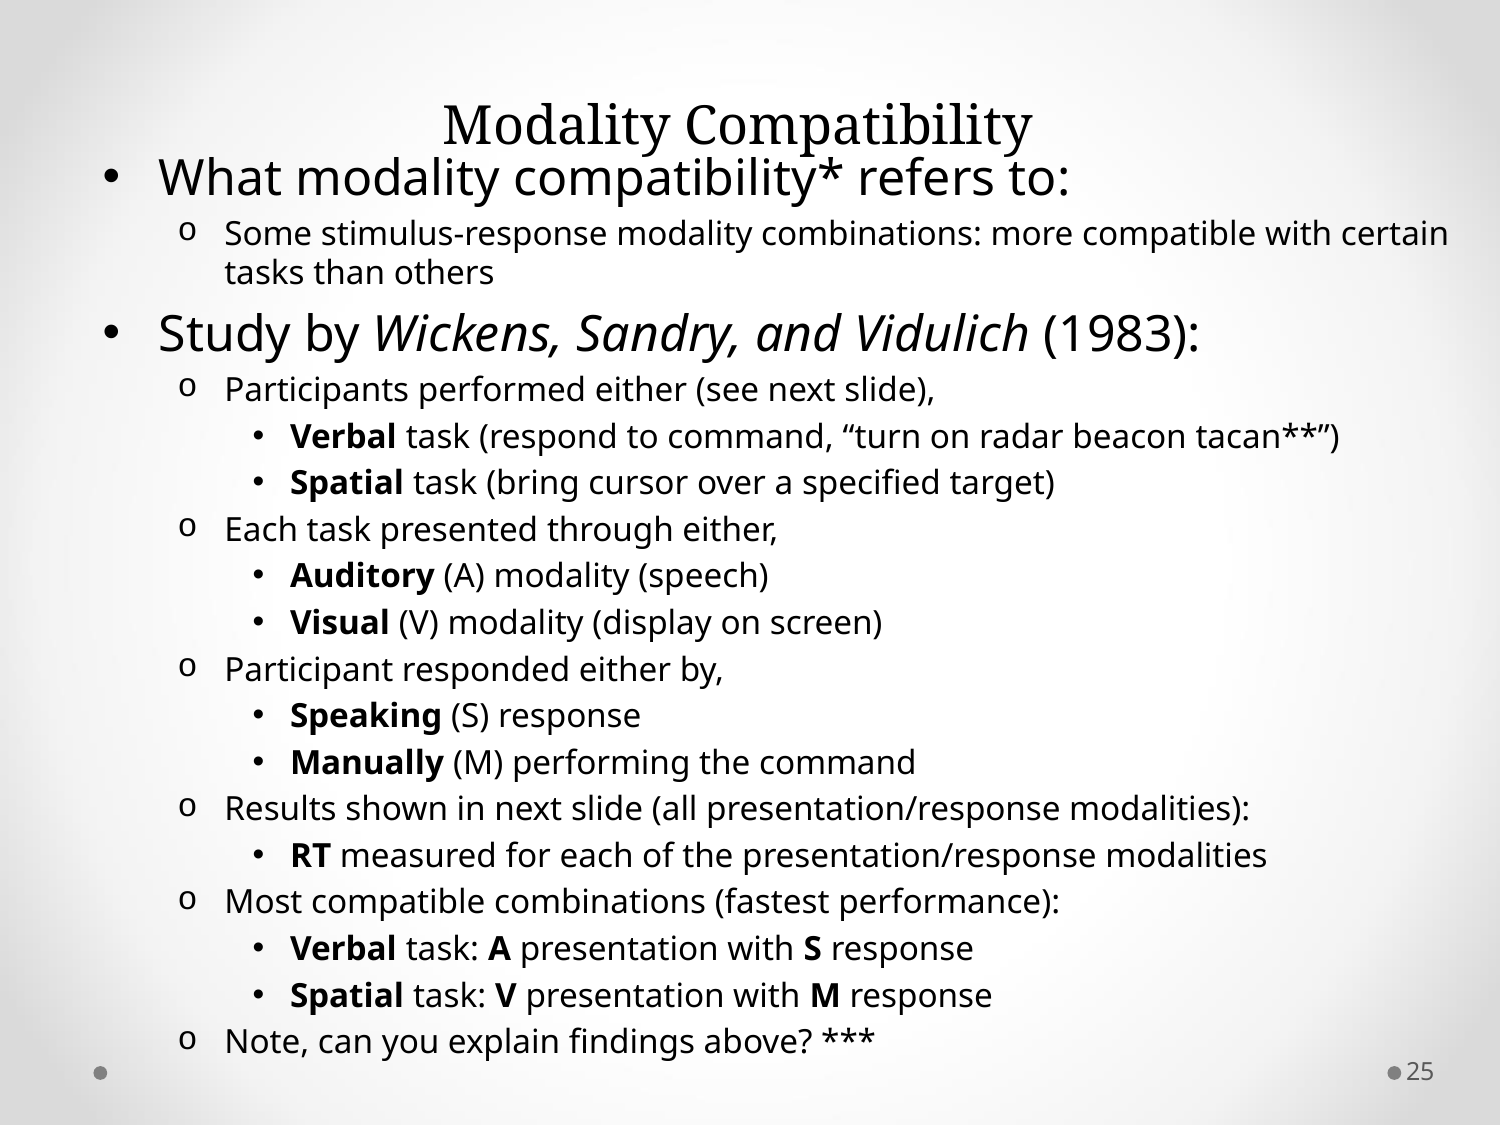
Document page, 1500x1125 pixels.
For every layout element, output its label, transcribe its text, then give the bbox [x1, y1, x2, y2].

title Modality Compatibility [62, 62, 1413, 163]
list What modality compatibility* refers to: Some stimulus-response modality combinations: more compatible with certain tasks than others Study by Wickens, Sandry, and Vidulich (1983): Participants performed either (see next slide), Verbal task (respond to command, “turn on radar beacon tacan**”) Spatial task (bring cursor over a specified target) Each task presented through either, Auditory (A) modality (speech) Visual (V) modality (display on screen) Participant responded either by, Speaking (S) response Manually (M) performing the command Results shown in next slide (all presentation/response modalities): RT measured for each of the presentation/response modalities Most compatible combinations (fastest performance): Verbal task: A presentation with S response Spatial task: V presentation with M response Note, can you explain findings above? *** [87, 137, 1488, 1113]
picture [0, 1, 1500, 1125]
slide_number 25 [1401, 1042, 1494, 1103]
